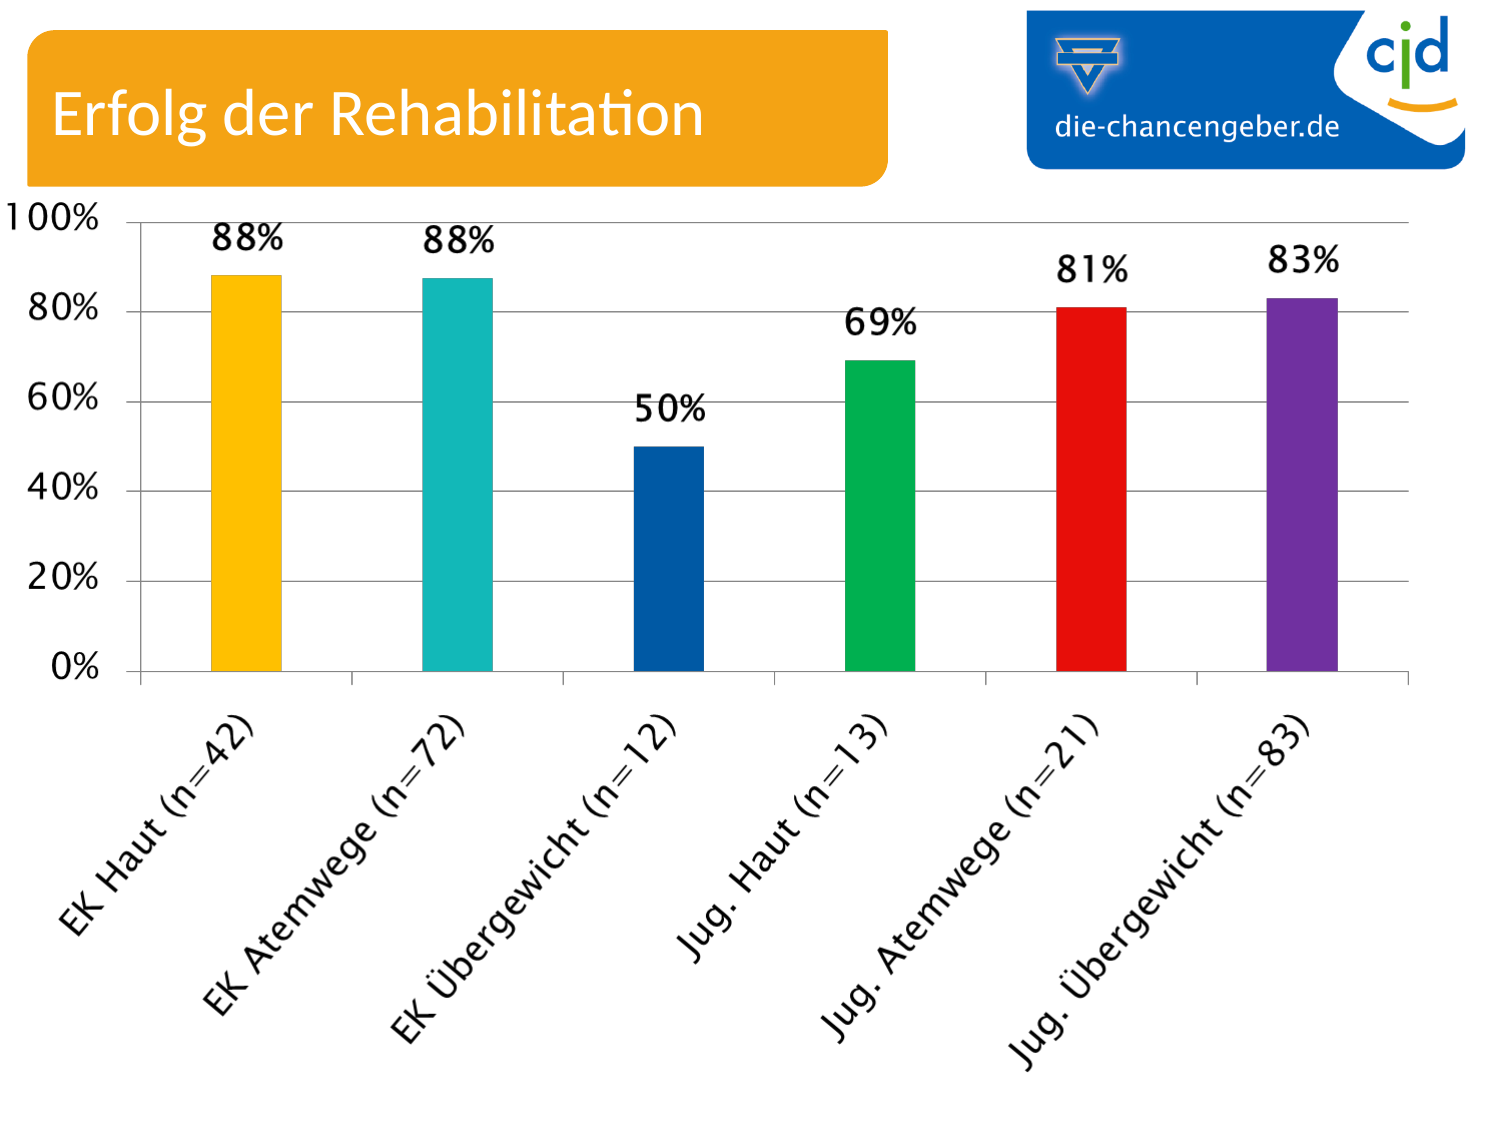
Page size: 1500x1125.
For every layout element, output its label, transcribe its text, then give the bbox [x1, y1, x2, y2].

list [0, 179, 1500, 1114]
text_box Erfolg der Rehabilitation [27, 30, 888, 178]
picture [1019, 3, 1475, 176]
